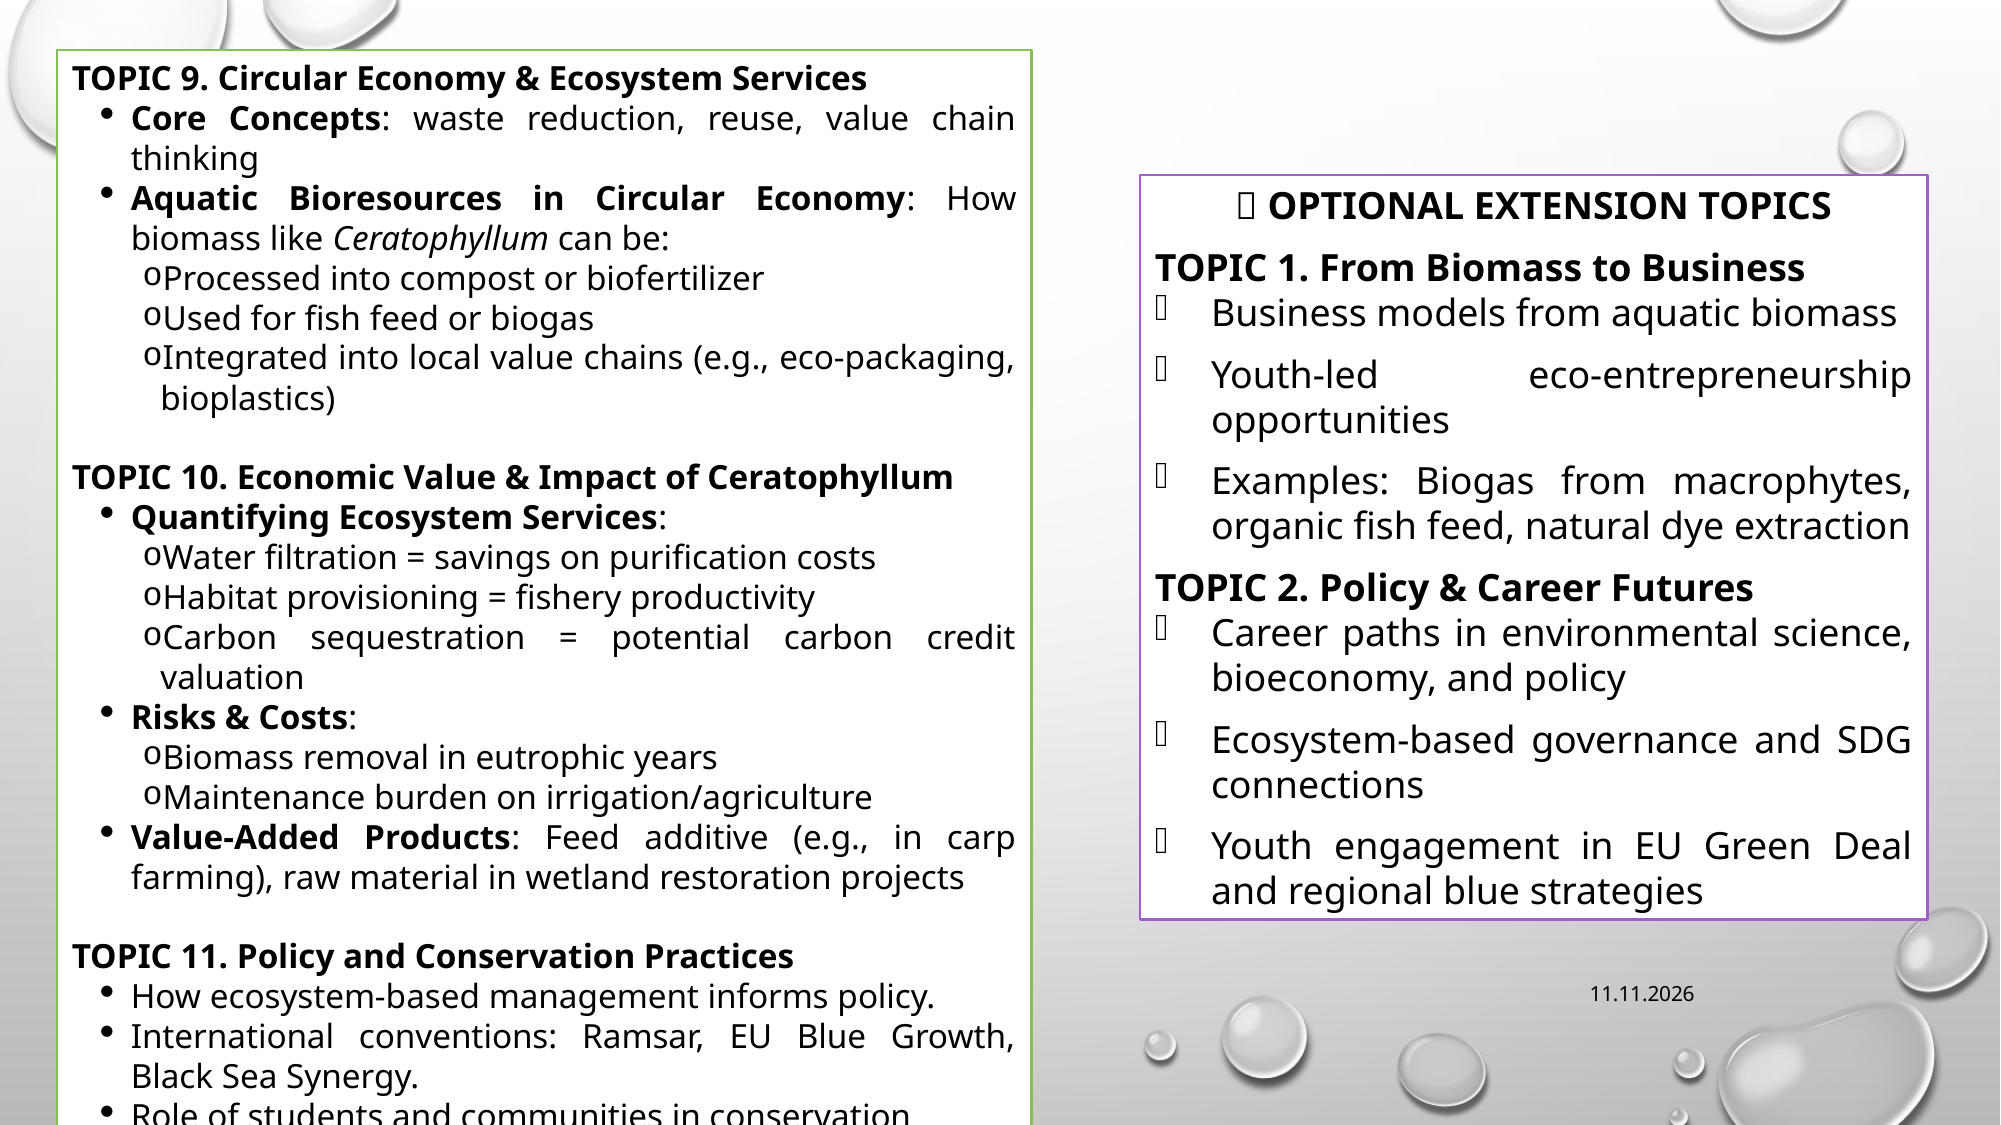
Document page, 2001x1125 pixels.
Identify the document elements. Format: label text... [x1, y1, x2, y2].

text_box 🌿 OPTIONAL EXTENSION TOPICS TOPIC 1. From Biomass to Business Business models from aquatic biomass Youth-led eco-entrepreneurship opportunities Examples: Biogas from macrophytes, organic fish feed, natural dye extraction TOPIC 2. Policy & Career Futures Career paths in environmental science, bioeconomy, and policy Ecosystem-based governance and SDG connections Youth engagement in EU Green Deal and regional blue strategies [1139, 174, 1929, 921]
picture [0, 0, 2000, 1125]
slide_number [1259, 965, 1710, 1025]
text_box TOPIC 9. Circular Economy & Ecosystem Services Core Concepts: waste reduction, reuse, value chain thinking Aquatic Bioresources in Circular Economy: How biomass like Ceratophyllum can be: Processed into compost or biofertilizer Used for fish feed or biogas Integrated into local value chains (e.g., eco-packaging, bioplastics) TOPIC 10. Economic Value & Impact of Ceratophyllum Quantifying Ecosystem Services: Water filtration = savings on purification costs Habitat provisioning = fishery productivity Carbon sequestration = potential carbon credit valuation Risks & Costs: Biomass removal in eutrophic years Maintenance burden on irrigation/agriculture Value-Added Products: Feed additive (e.g., in carp farming), raw material in wetland restoration projects TOPIC 11. Policy and Conservation Practices How ecosystem-based management informs policy. International conventions: Ramsar, EU Blue Growth, Black Sea Synergy. Role of students and communities in conservation [56, 49, 1033, 1125]
